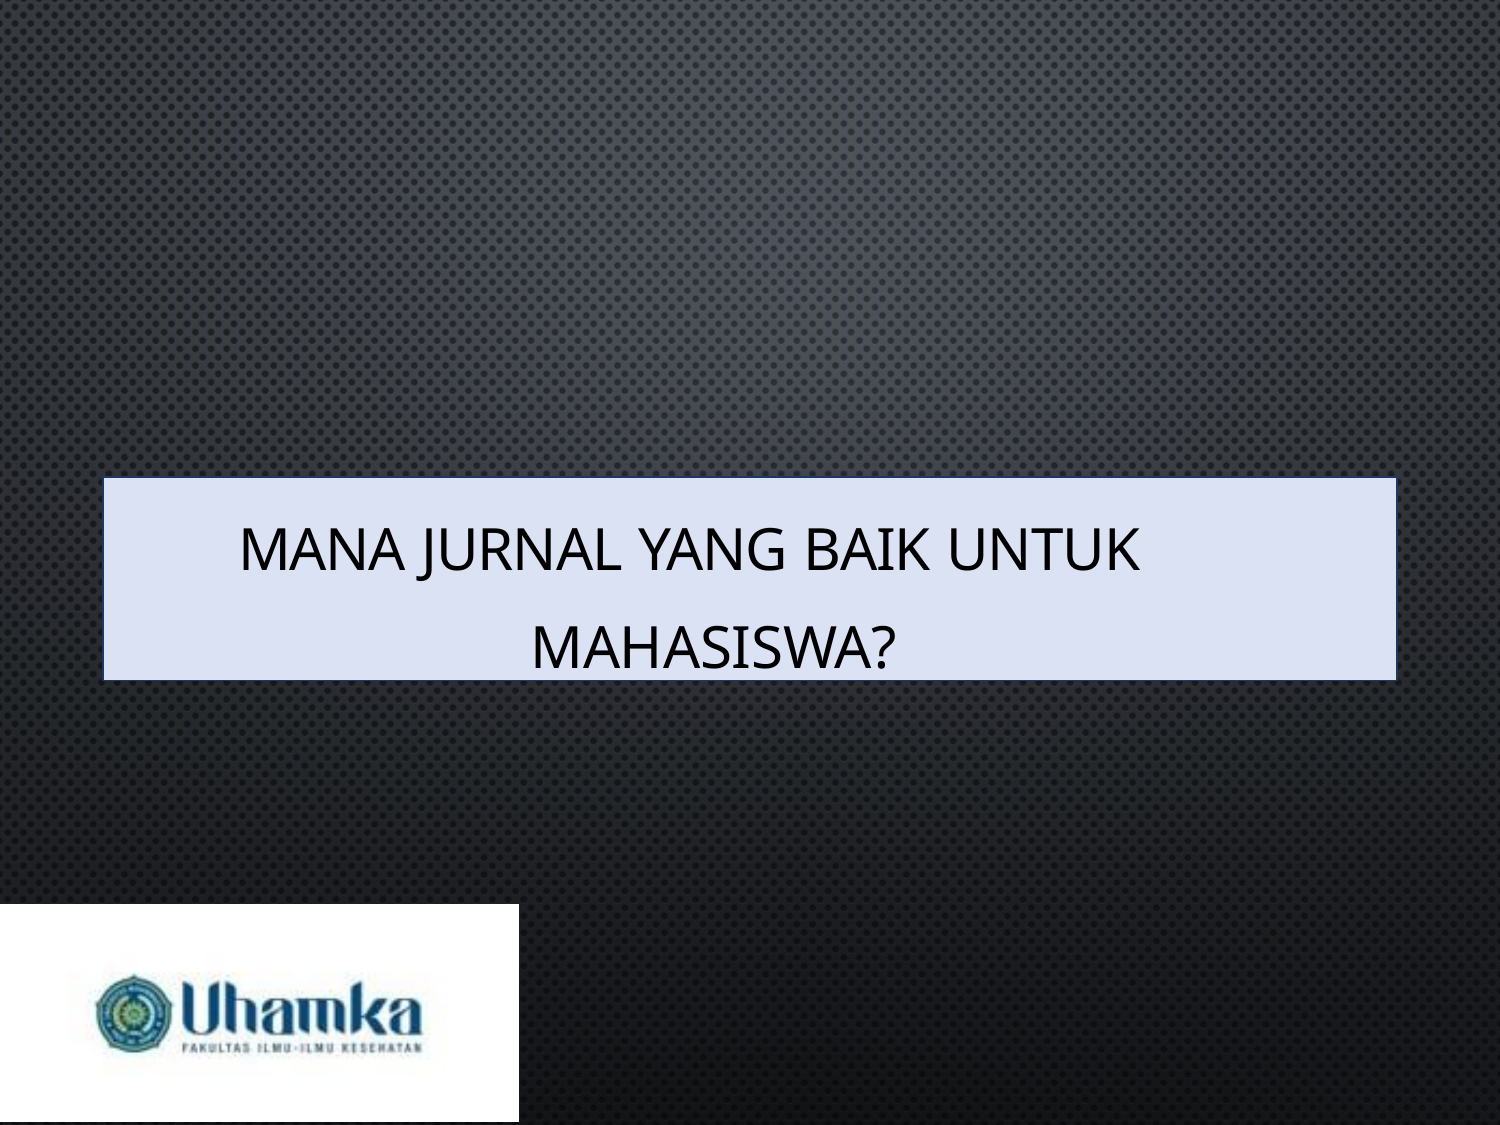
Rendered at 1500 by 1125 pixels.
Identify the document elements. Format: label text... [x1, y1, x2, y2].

picture [0, 903, 519, 1122]
title Mana jurnal yang baik untuk mahasiswa? [103, 477, 1397, 681]
